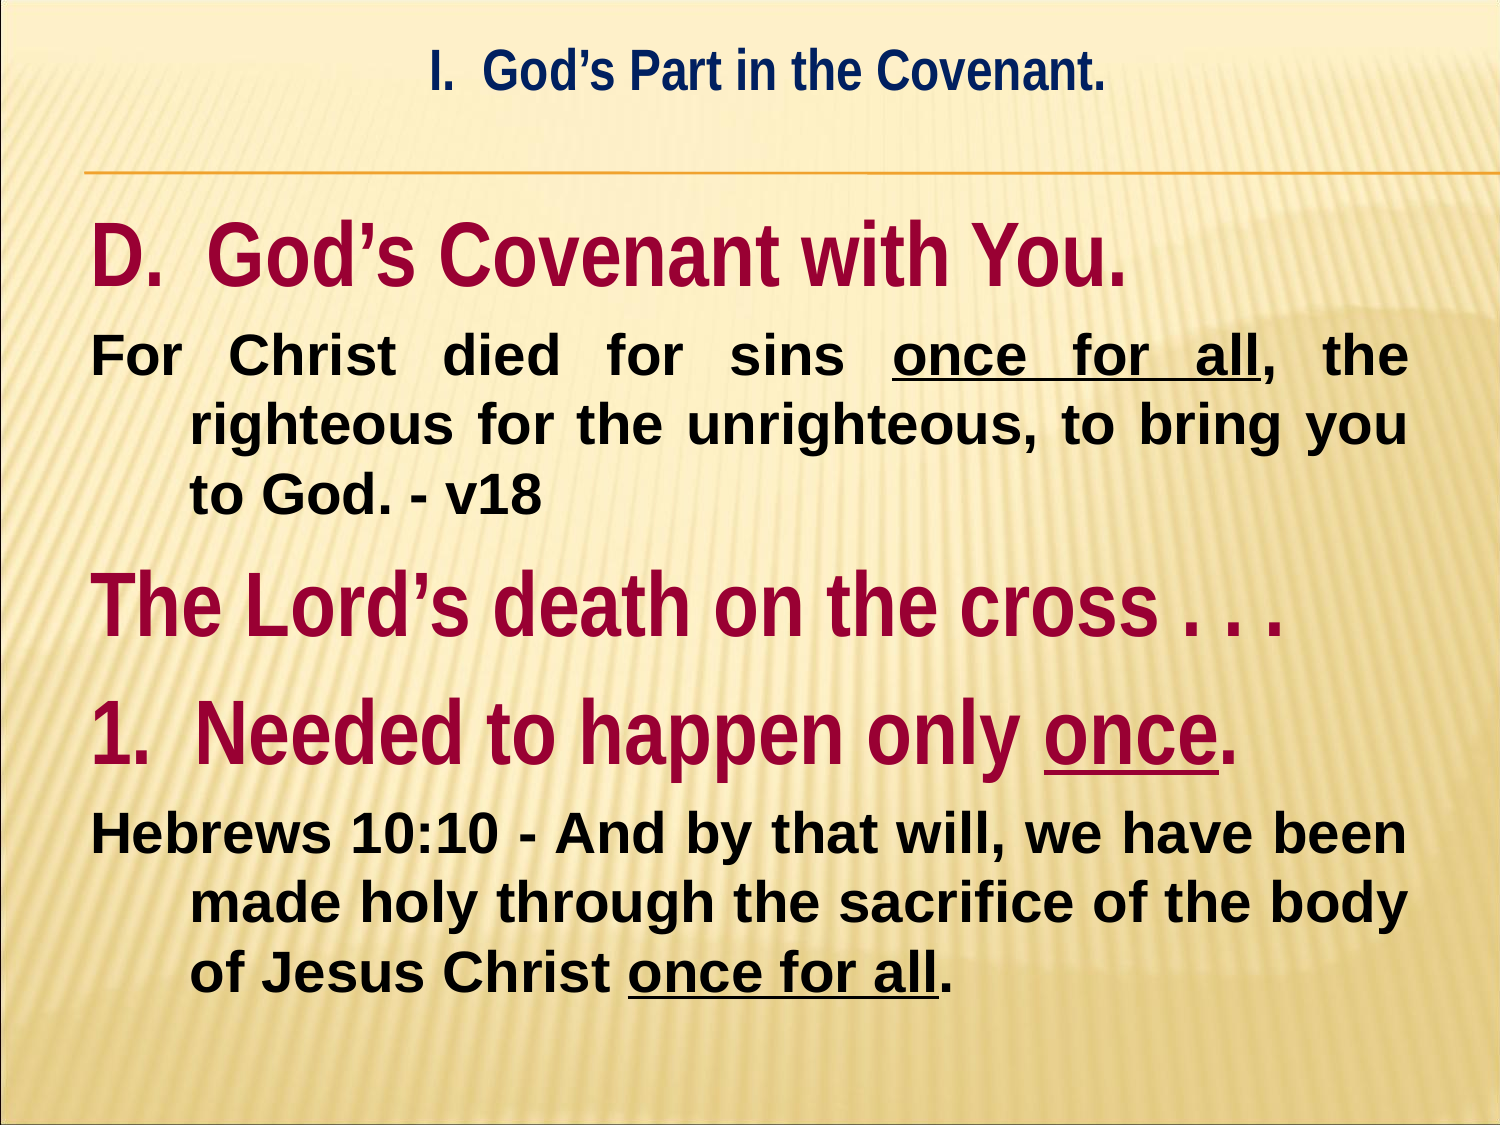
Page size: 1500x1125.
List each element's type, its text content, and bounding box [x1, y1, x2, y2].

text_box I. God’s Part in the Covenant. [124, 24, 1413, 110]
list D. God’s Covenant with You. For Christ died for sins once for all, the righteous for the unrighteous, to bring you to God. - v18 The Lord’s death on the cross . . . 1. Needed to happen only once. Hebrews 10:10 - And by that will, we have been made holy through the sacrifice of the body of Jesus Christ once for all. [75, 187, 1425, 1075]
picture [0, 0, 1500, 1125]
